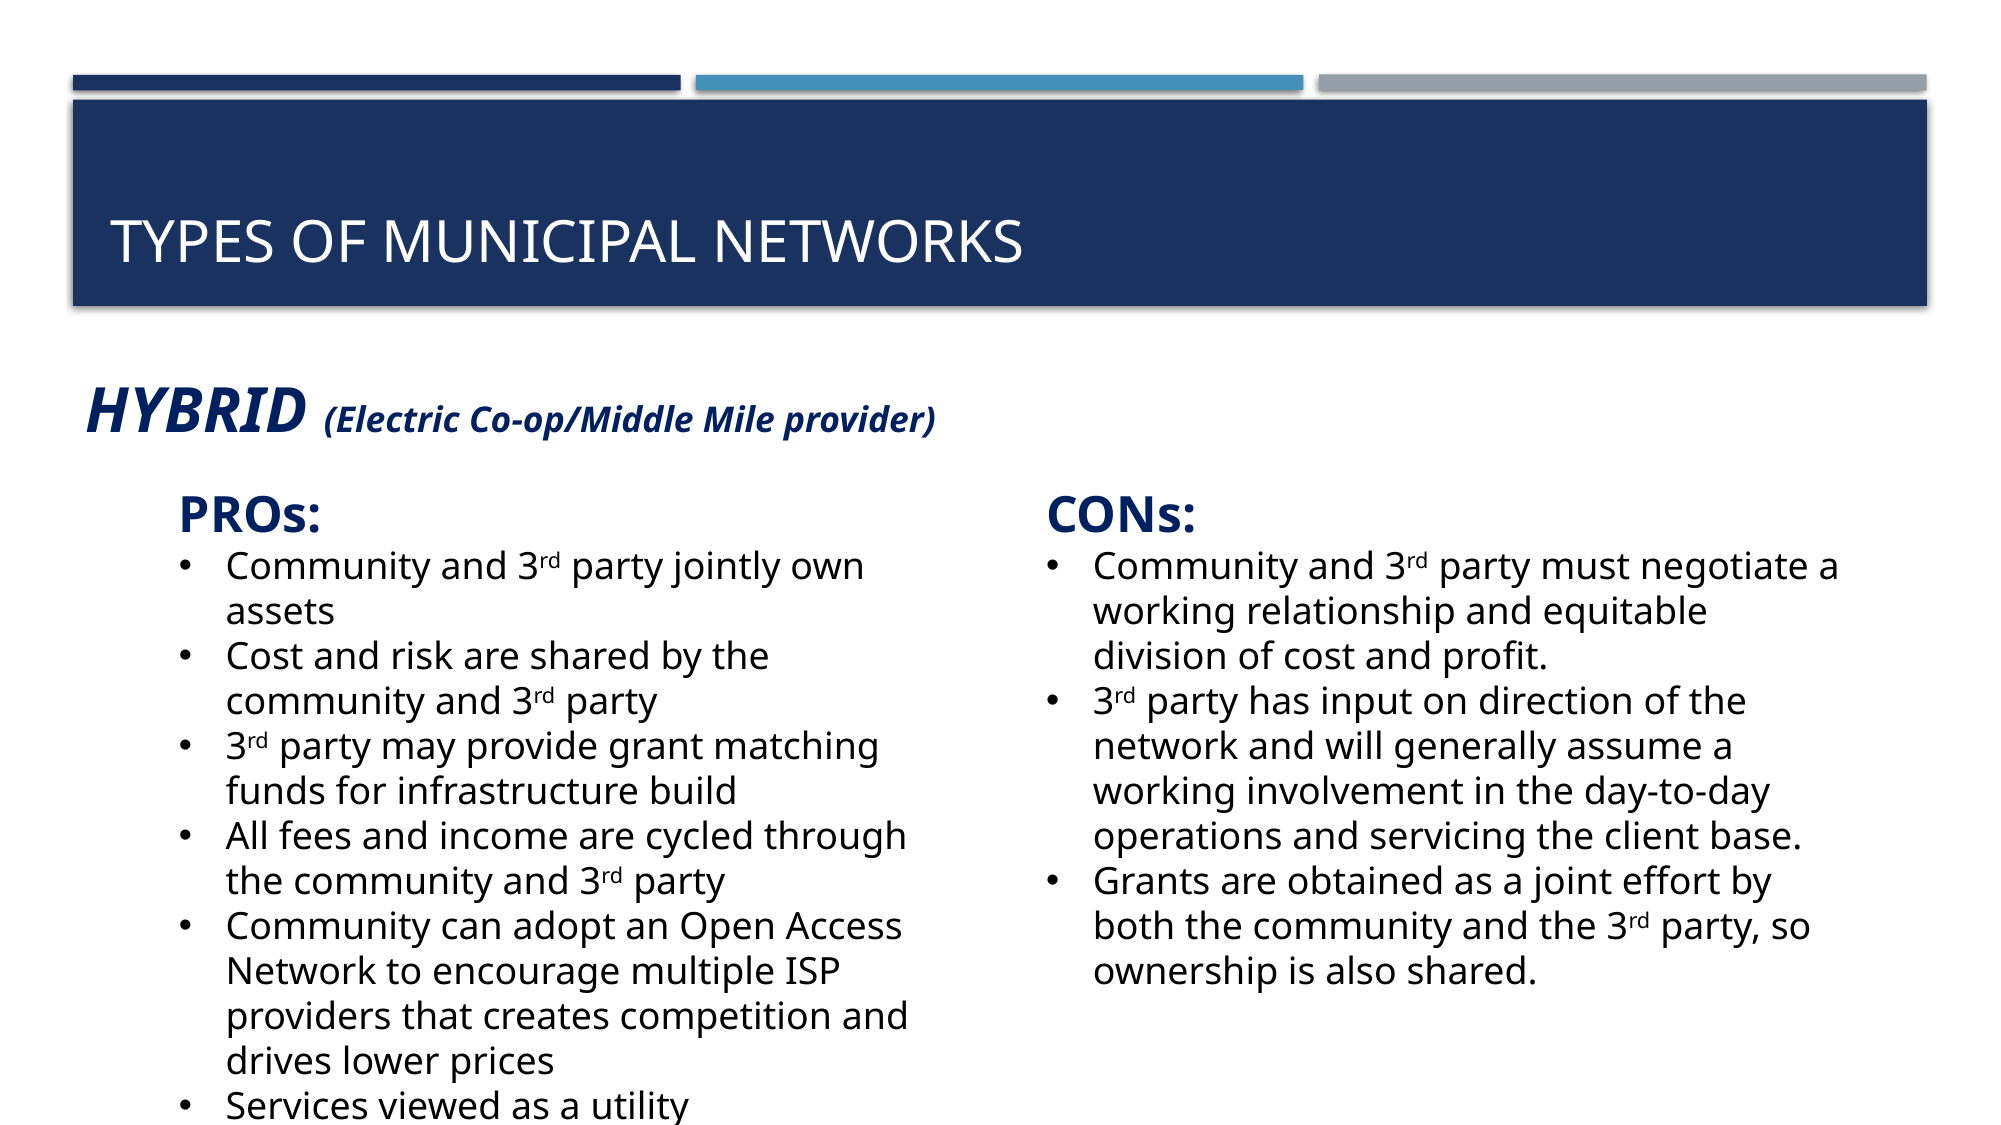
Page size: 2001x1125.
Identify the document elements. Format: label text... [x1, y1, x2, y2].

text_box CONs: Community and 3rd party must negotiate a working relationship and equitable division of cost and profit. 3rd party has input on direction of the network and will generally assume a working involvement in the day-to-day operations and servicing the client base. Grants are obtained as a joint effort by both the community and the 3rd party, so ownership is also shared. [1031, 474, 1857, 1125]
list HYBRID (Electric Co-op/Middle Mile provider) [70, 339, 1243, 475]
title Types of municipal networks [95, 119, 1905, 282]
text_box PROs: Community and 3rd party jointly own assets Cost and risk are shared by the community and 3rd party 3rd party may provide grant matching funds for infrastructure build All fees and income are cycled through the community and 3rd party Community can adopt an Open Access Network to encourage multiple ISP providers that creates competition and drives lower prices Services viewed as a utility [163, 474, 989, 1125]
